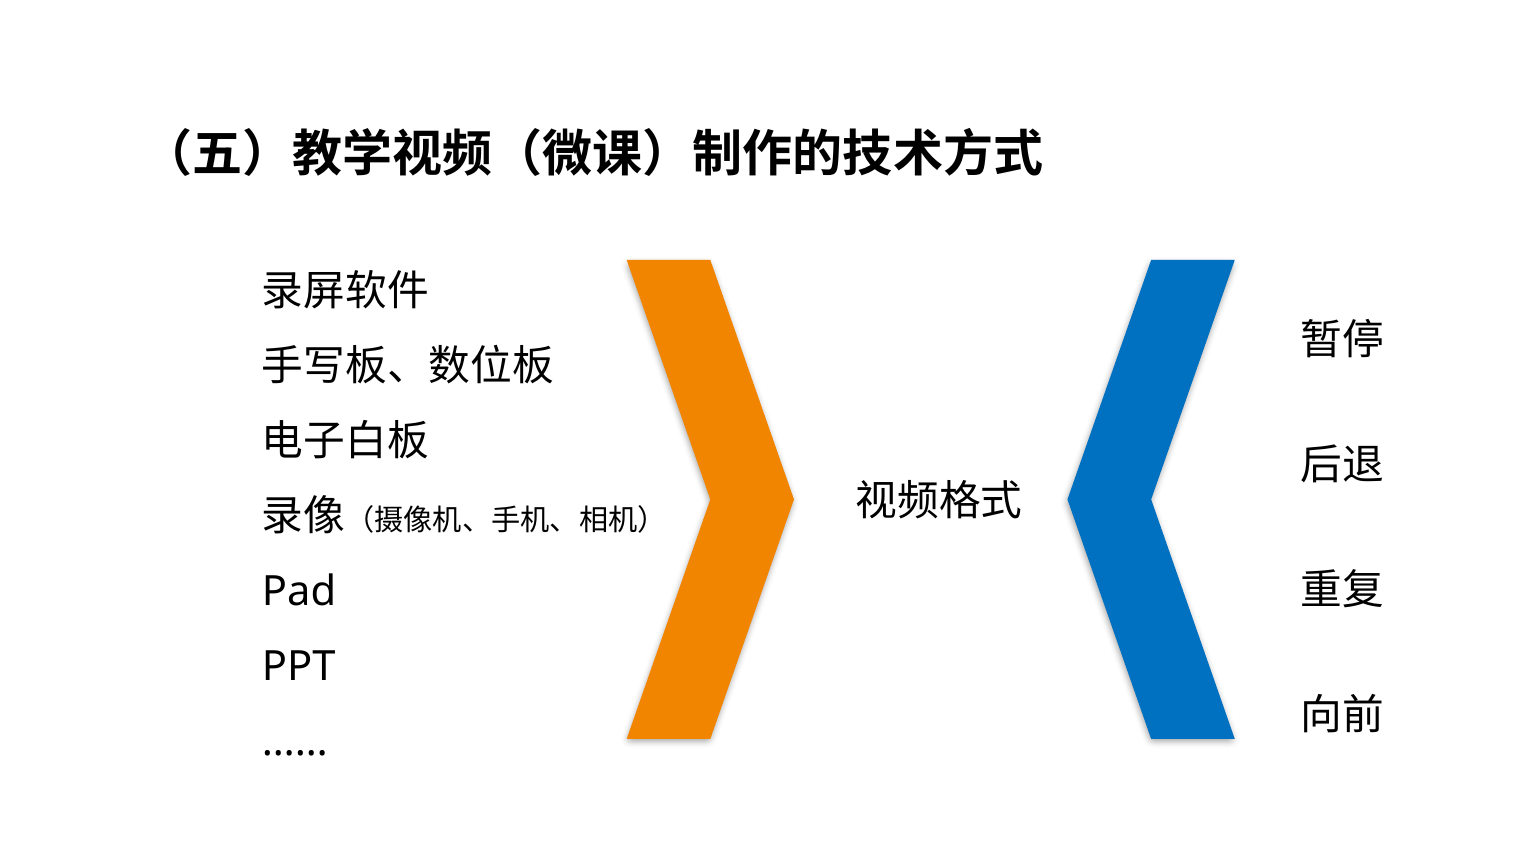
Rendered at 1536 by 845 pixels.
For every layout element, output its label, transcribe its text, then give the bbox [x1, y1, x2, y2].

text_box 视频格式 [841, 466, 1037, 531]
text_box [625, 259, 795, 740]
text_box [1066, 259, 1236, 740]
text_box 暂停 后退 重复 向前 [1286, 231, 1399, 746]
text_box （五）教学视频（微课）制作的技术方式 [128, 54, 1252, 188]
text_box 录屏软件 手写板、数位板 电子白板 录像（摄像机、手机、相机） Pad PPT …… [247, 231, 1016, 771]
